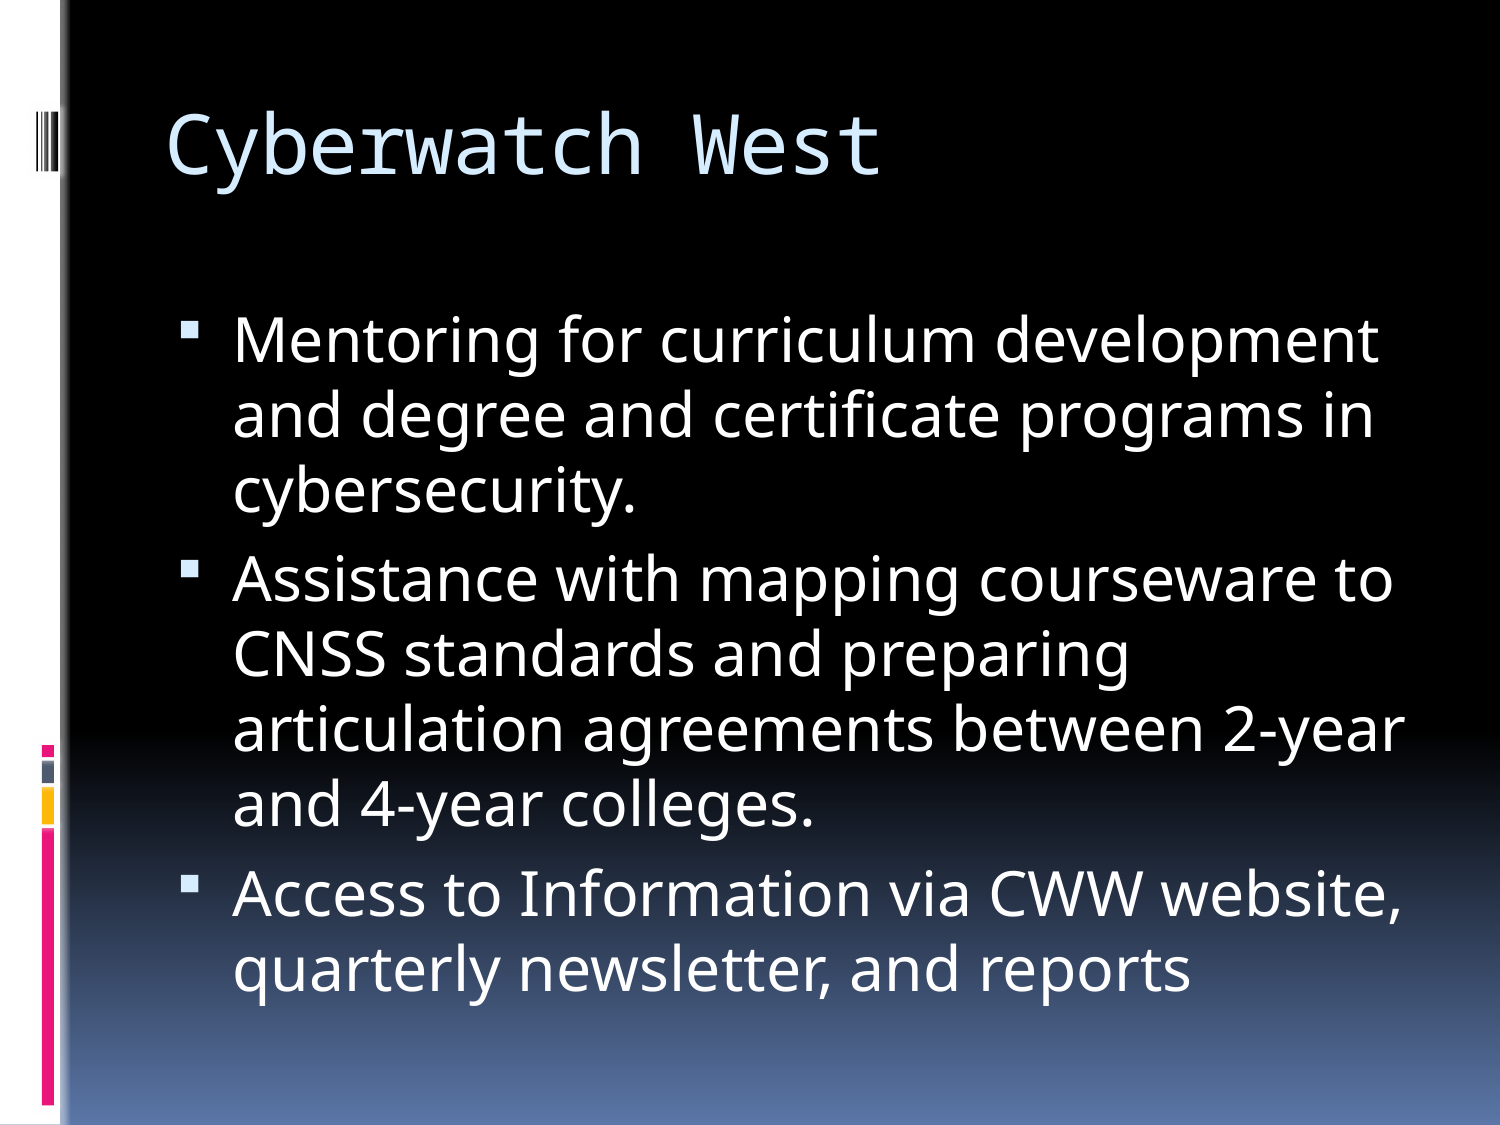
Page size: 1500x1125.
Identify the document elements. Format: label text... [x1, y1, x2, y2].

list Mentoring for curriculum development and degree and certificate programs in cybersecurity. Assistance with mapping courseware to CNSS standards and preparing articulation agreements between 2-year and 4-year colleges. Access to Information via CWW website, quarterly newsletter, and reports [150, 292, 1425, 1043]
title Cyberwatch West [150, 83, 1425, 234]
